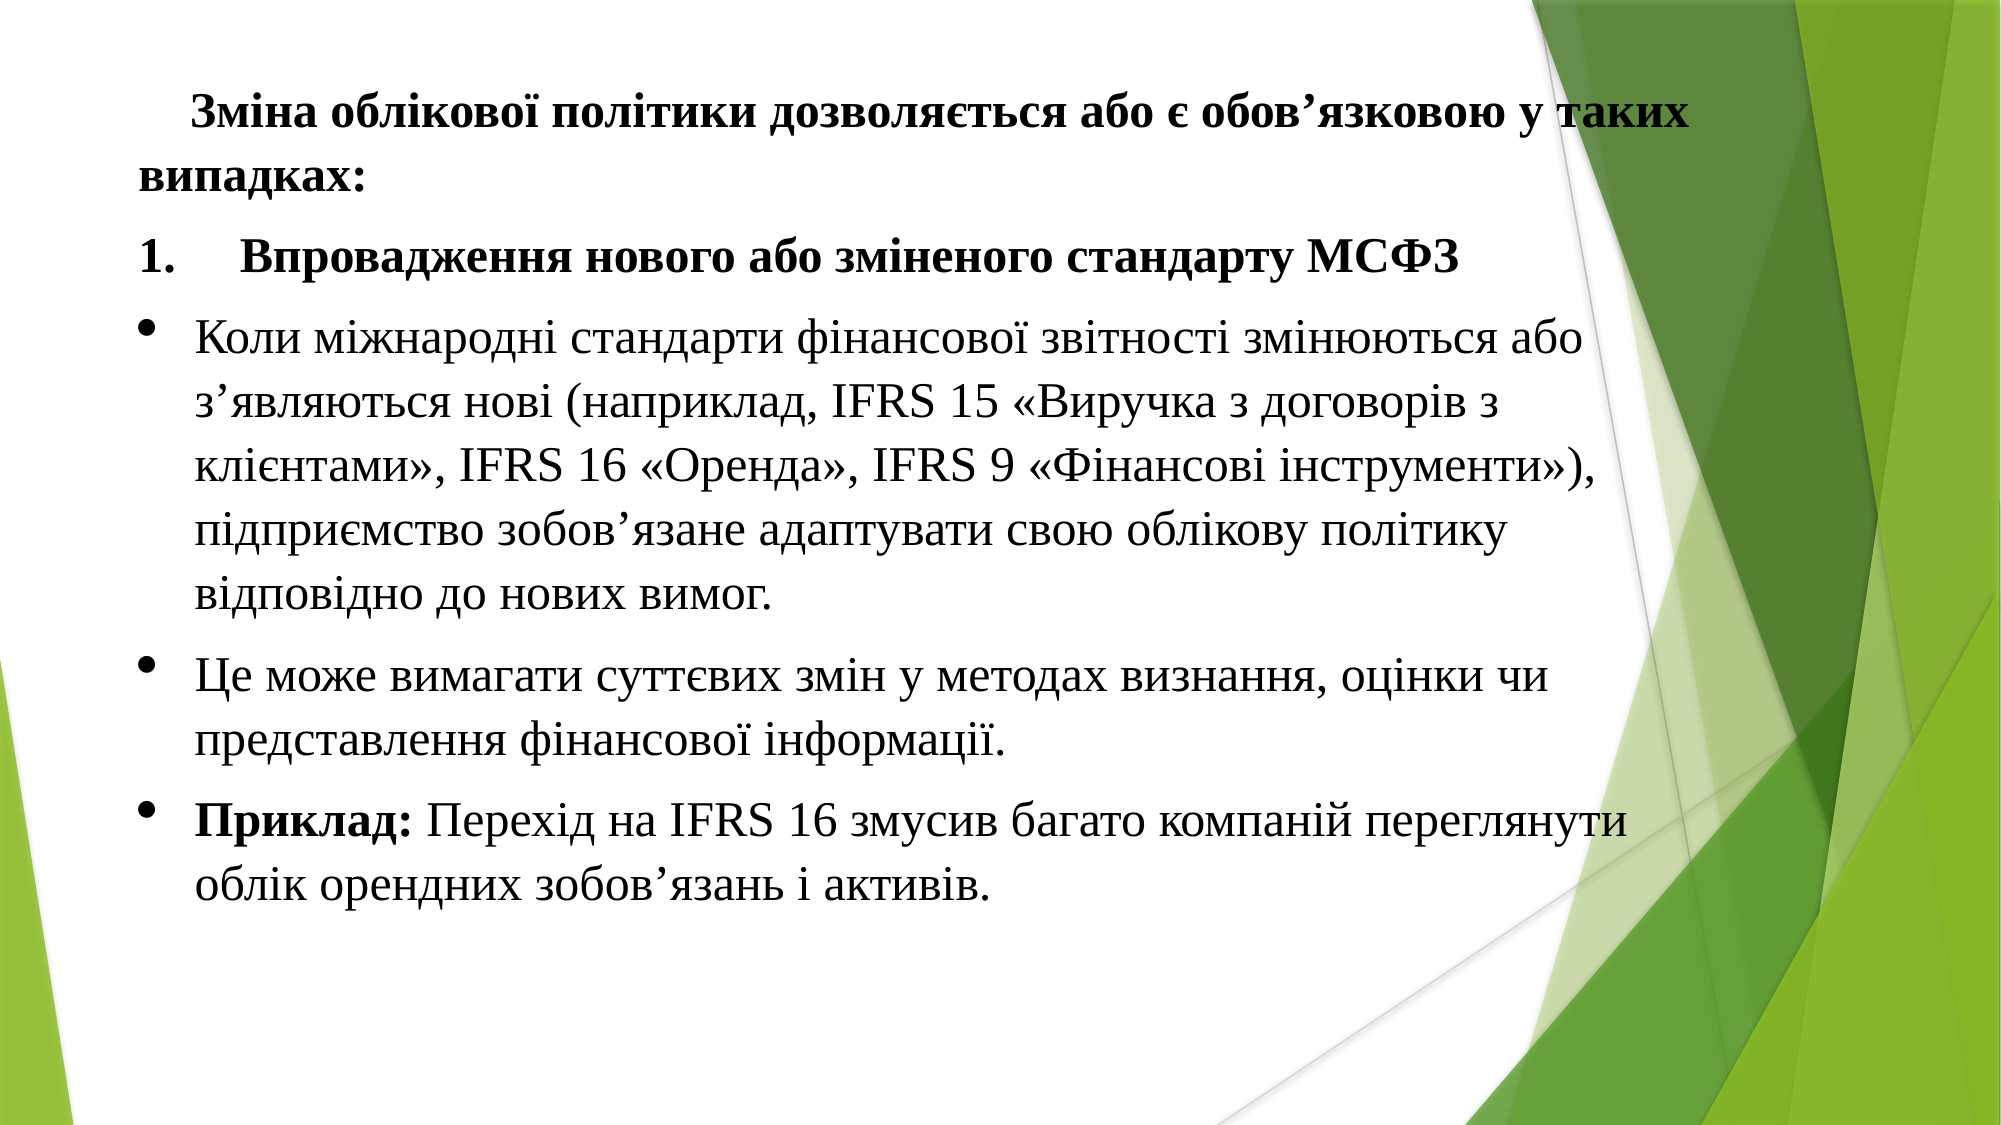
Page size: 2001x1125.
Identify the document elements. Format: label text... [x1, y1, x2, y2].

text_box ✅ Зміна облікової політики дозволяється або є обов’язковою у таких випадках: 1. 🔹 Впровадження нового або зміненого стандарту МСФЗ Коли міжнародні стандарти фінансової звітності змінюються або з’являються нові (наприклад, IFRS 15 «Виручка з договорів з клієнтами», IFRS 16 «Оренда», IFRS 9 «Фінансові інструменти»), підприємство зобов’язане адаптувати свою облікову політику відповідно до нових вимог. Це може вимагати суттєвих змін у методах визнання, оцінки чи представлення фінансової інформації. Приклад: Перехід на IFRS 16 змусив багато компаній переглянути облік орендних зобов’язань і активів. [123, 65, 1726, 918]
